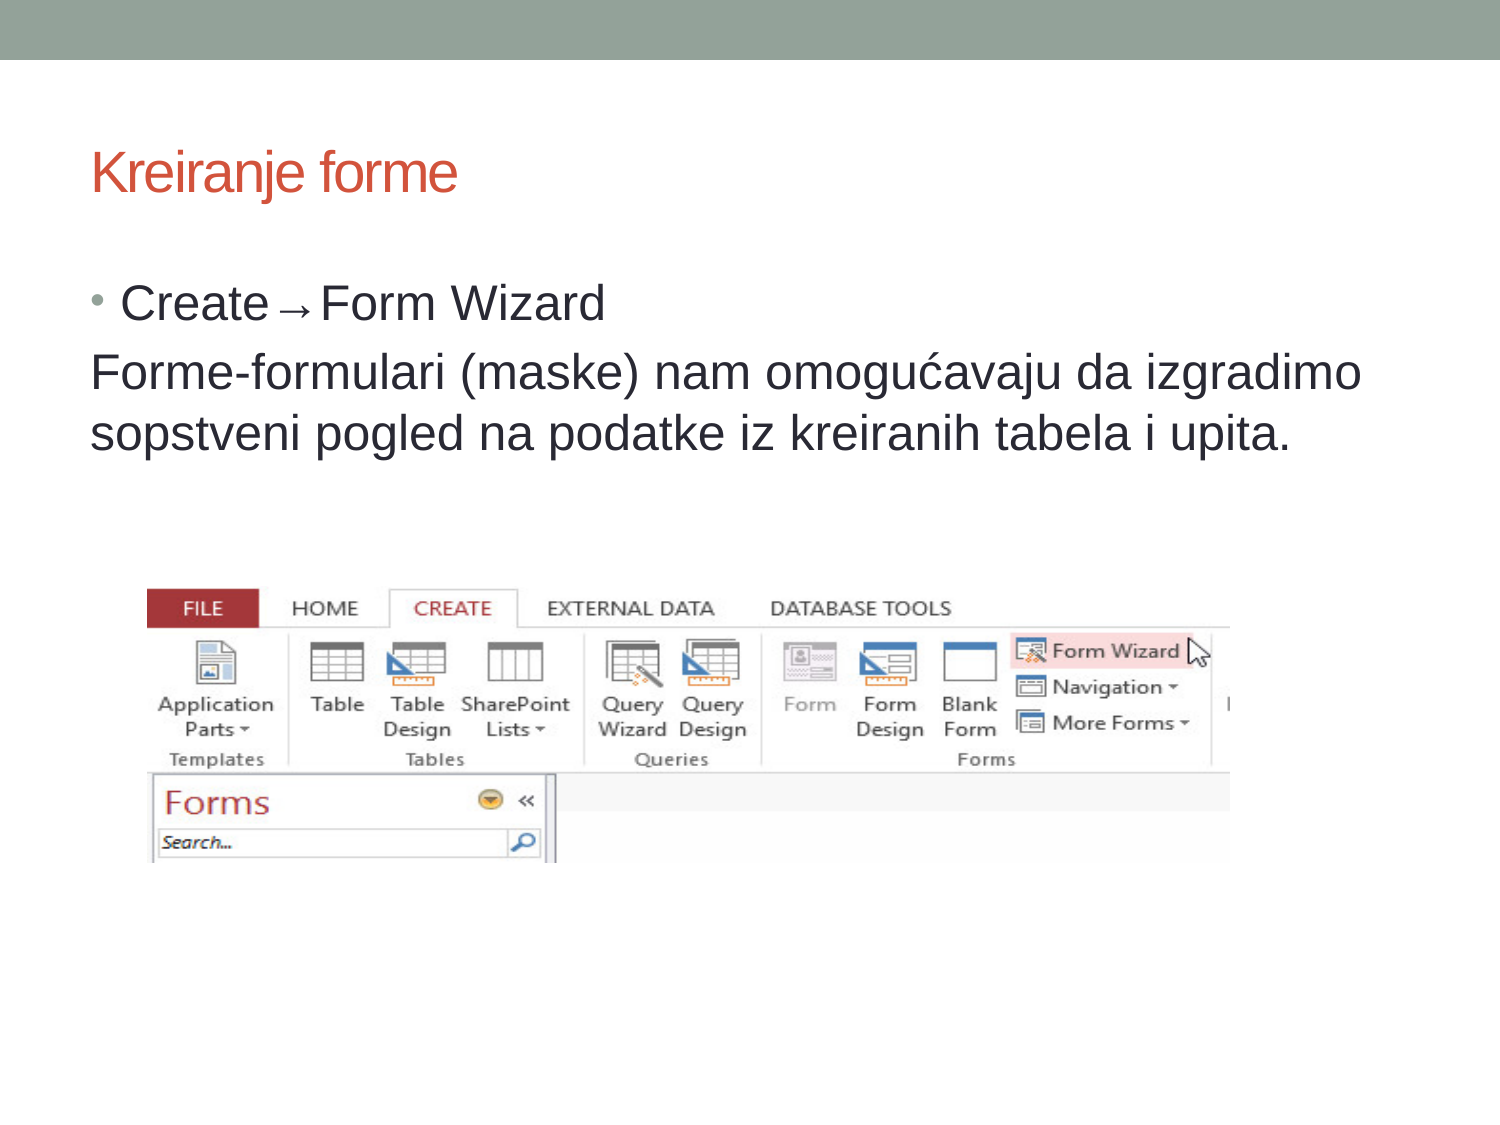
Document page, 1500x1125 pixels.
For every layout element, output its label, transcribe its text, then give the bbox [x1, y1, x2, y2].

title Kreiranje forme [75, 87, 1425, 250]
picture [147, 585, 1230, 863]
list Create→Form Wizard Forme-formulari (maske) nam omogućavaju da izgradimo sopstveni pogled na podatke iz kreiranih tabela i upita. [75, 262, 1425, 1063]
